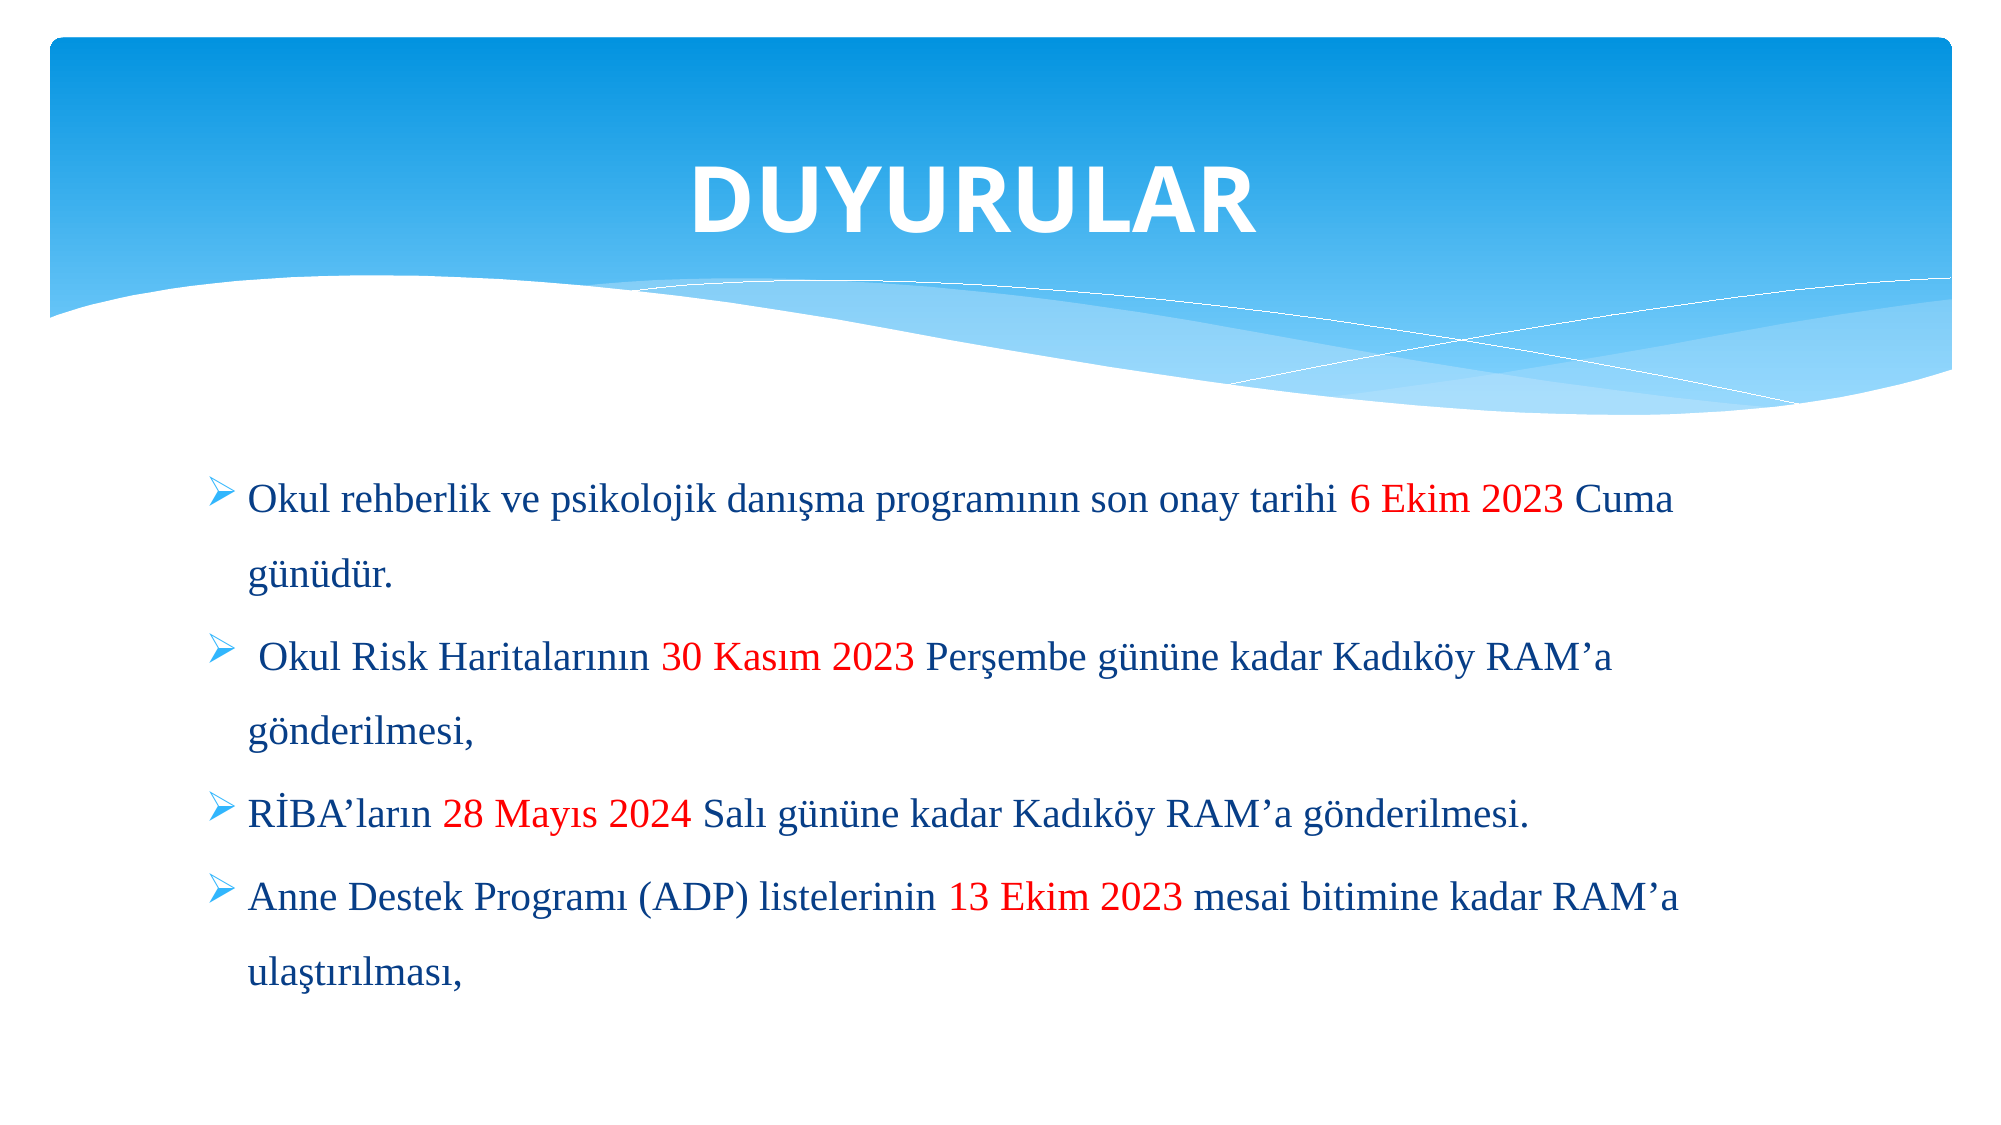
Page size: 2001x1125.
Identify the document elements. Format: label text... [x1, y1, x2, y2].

list Okul rehberlik ve psikolojik danışma programının son onay tarihi 6 Ekim 2023 Cuma günüdür. Okul Risk Haritalarının 30 Kasım 2023 Perşembe gününe kadar Kadıköy RAM’a gönderilmesi, RİBA’ların 28 Mayıs 2024 Salı gününe kadar Kadıköy RAM’a gönderilmesi. Anne Destek Programı (ADP) listelerinin 13 Ekim 2023 mesai bitimine kadar RAM’a ulaştırılması, [190, 438, 1812, 1005]
title DUYURULAR [72, 93, 1873, 299]
